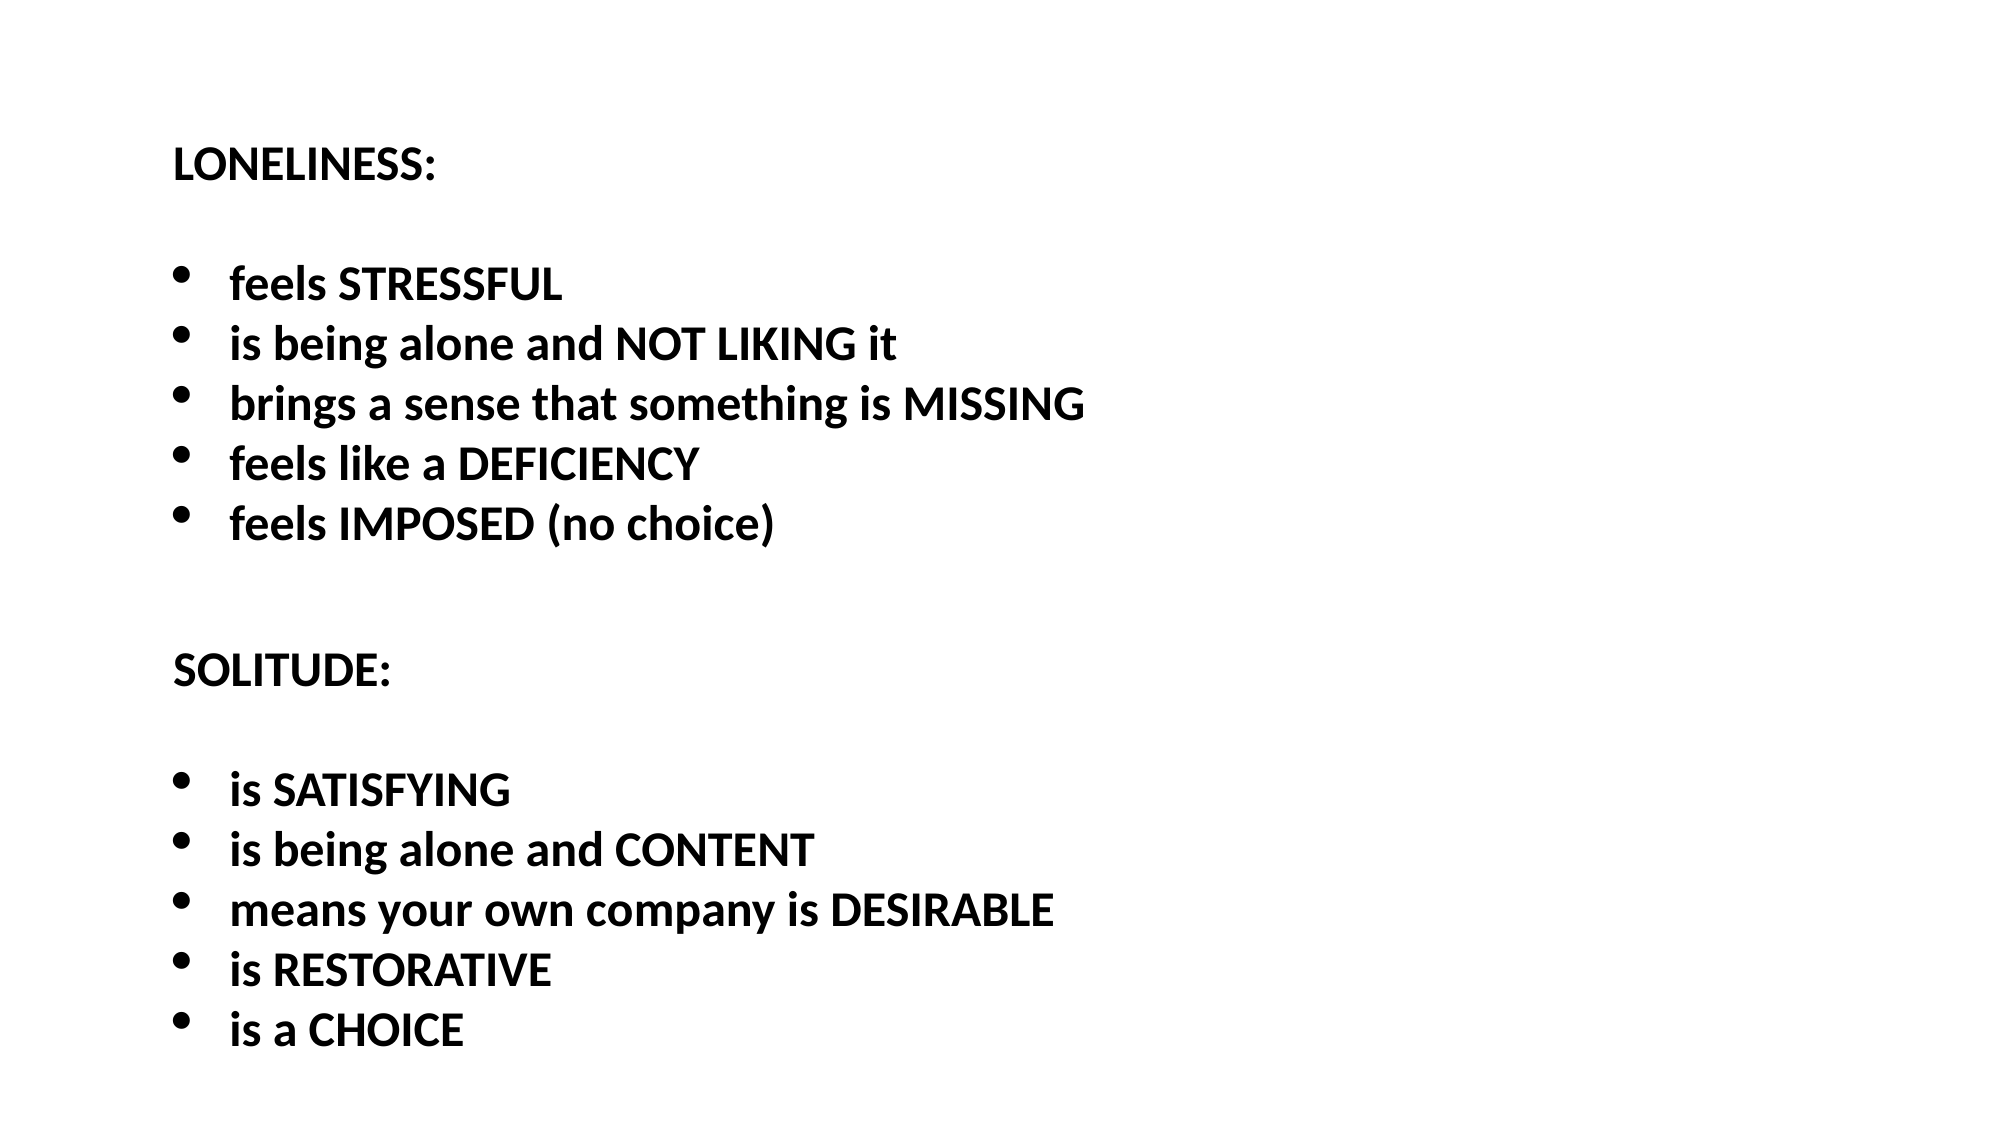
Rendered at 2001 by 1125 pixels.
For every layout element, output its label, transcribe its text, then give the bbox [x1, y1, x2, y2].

text_box SOLITUDE: is SATISFYING is being alone and CONTENT means your own company is DESIRABLE is RESTORATIVE is a CHOICE [158, 629, 1159, 1065]
text_box LONELINESS: feels STRESSFUL is being alone and NOT LIKING it brings a sense that something is MISSING feels like a DEFICIENCY feels IMPOSED (no choice) [158, 123, 1159, 558]
